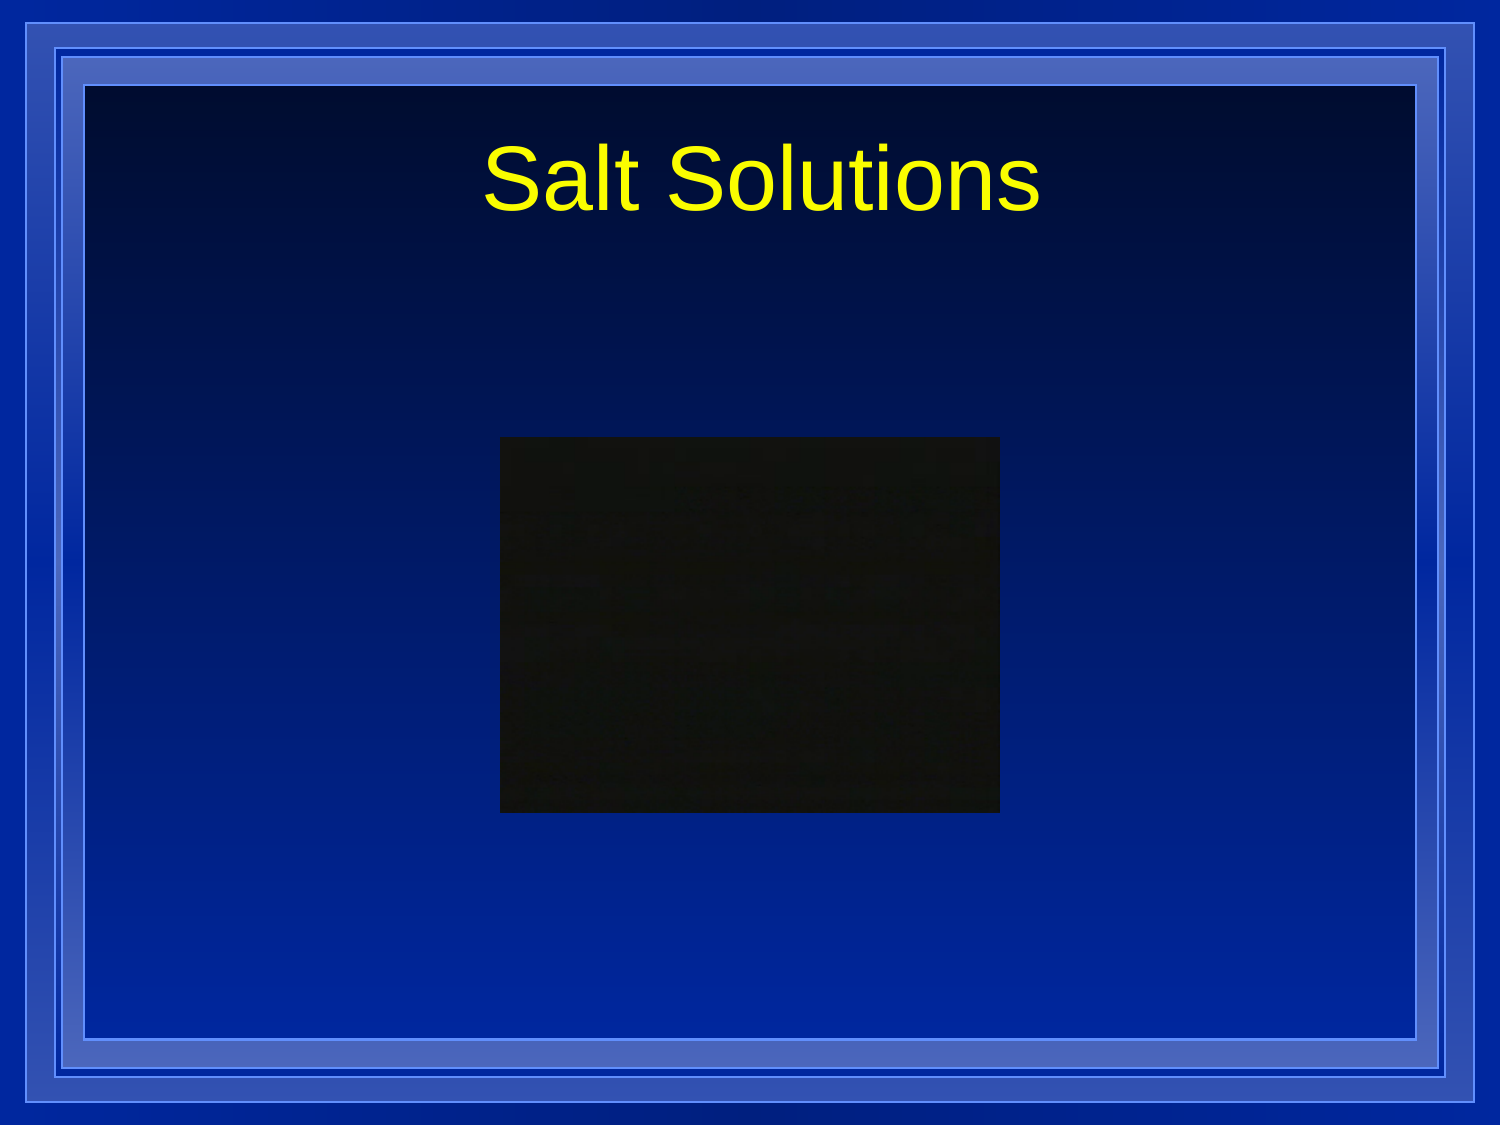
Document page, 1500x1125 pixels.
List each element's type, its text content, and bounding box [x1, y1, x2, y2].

title Salt Solutions [174, 124, 1350, 239]
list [499, 437, 1001, 813]
